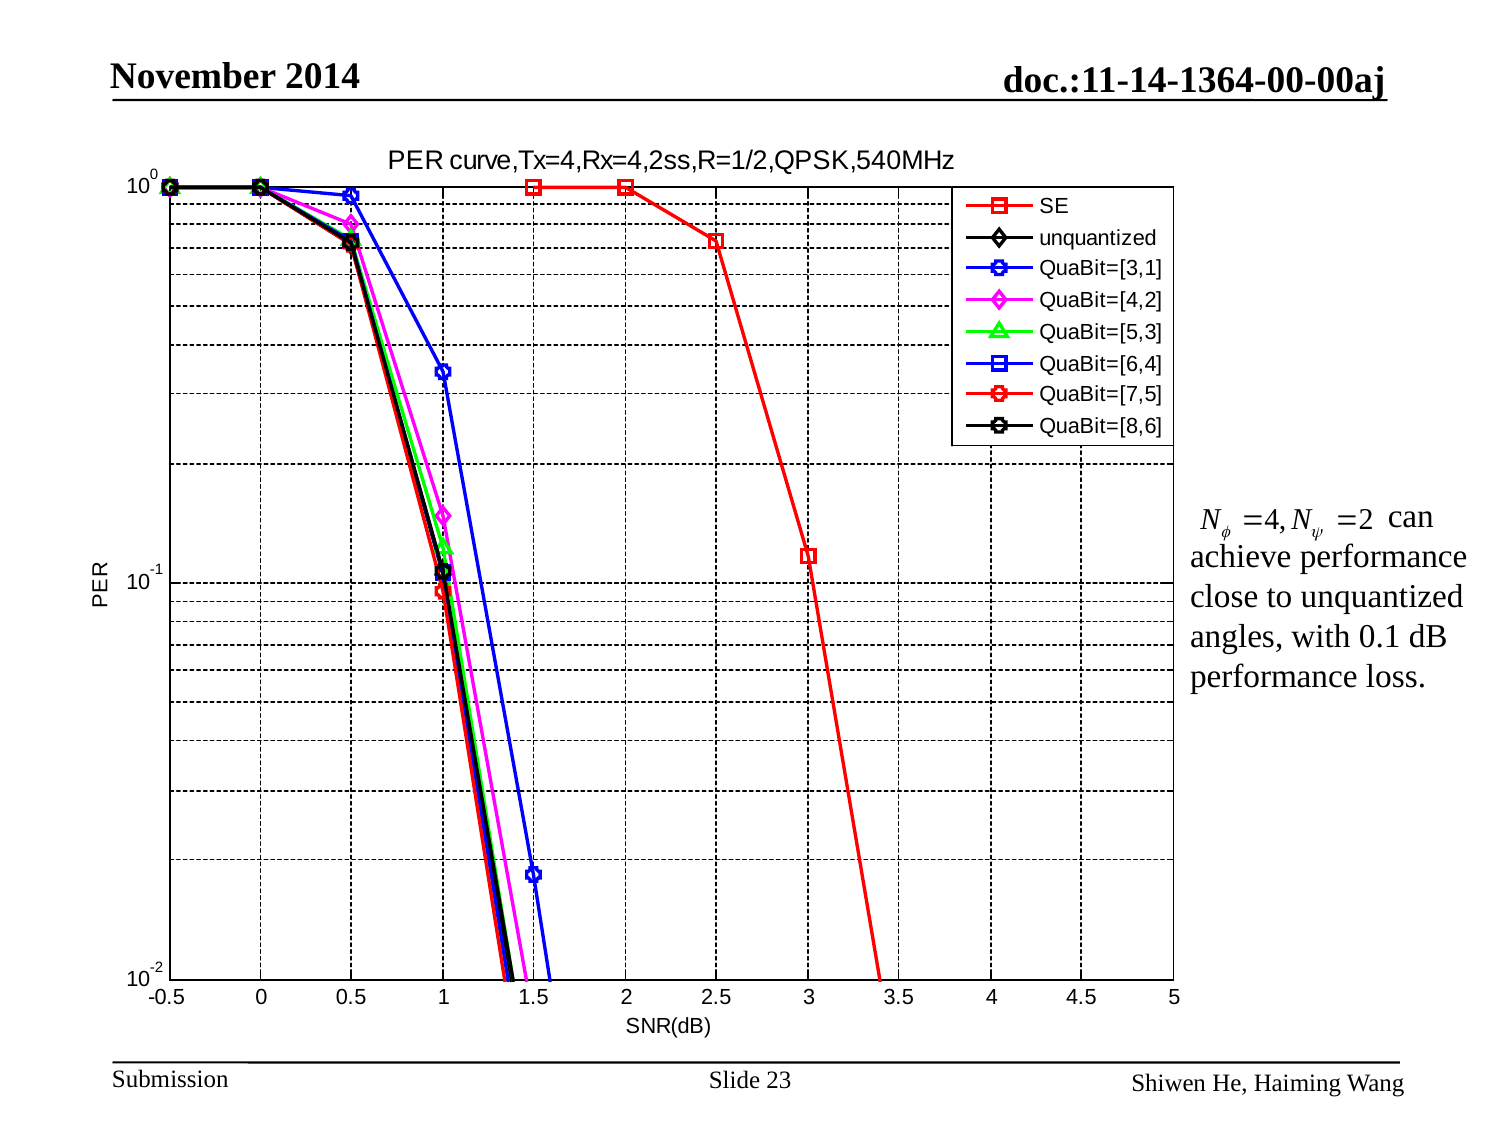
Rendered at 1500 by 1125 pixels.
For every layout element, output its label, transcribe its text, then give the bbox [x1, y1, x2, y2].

text_box can achieve performance close to unquantized angles, with 0.1 dB performance loss. [1302, 487, 1500, 702]
picture [0, 113, 1380, 1088]
